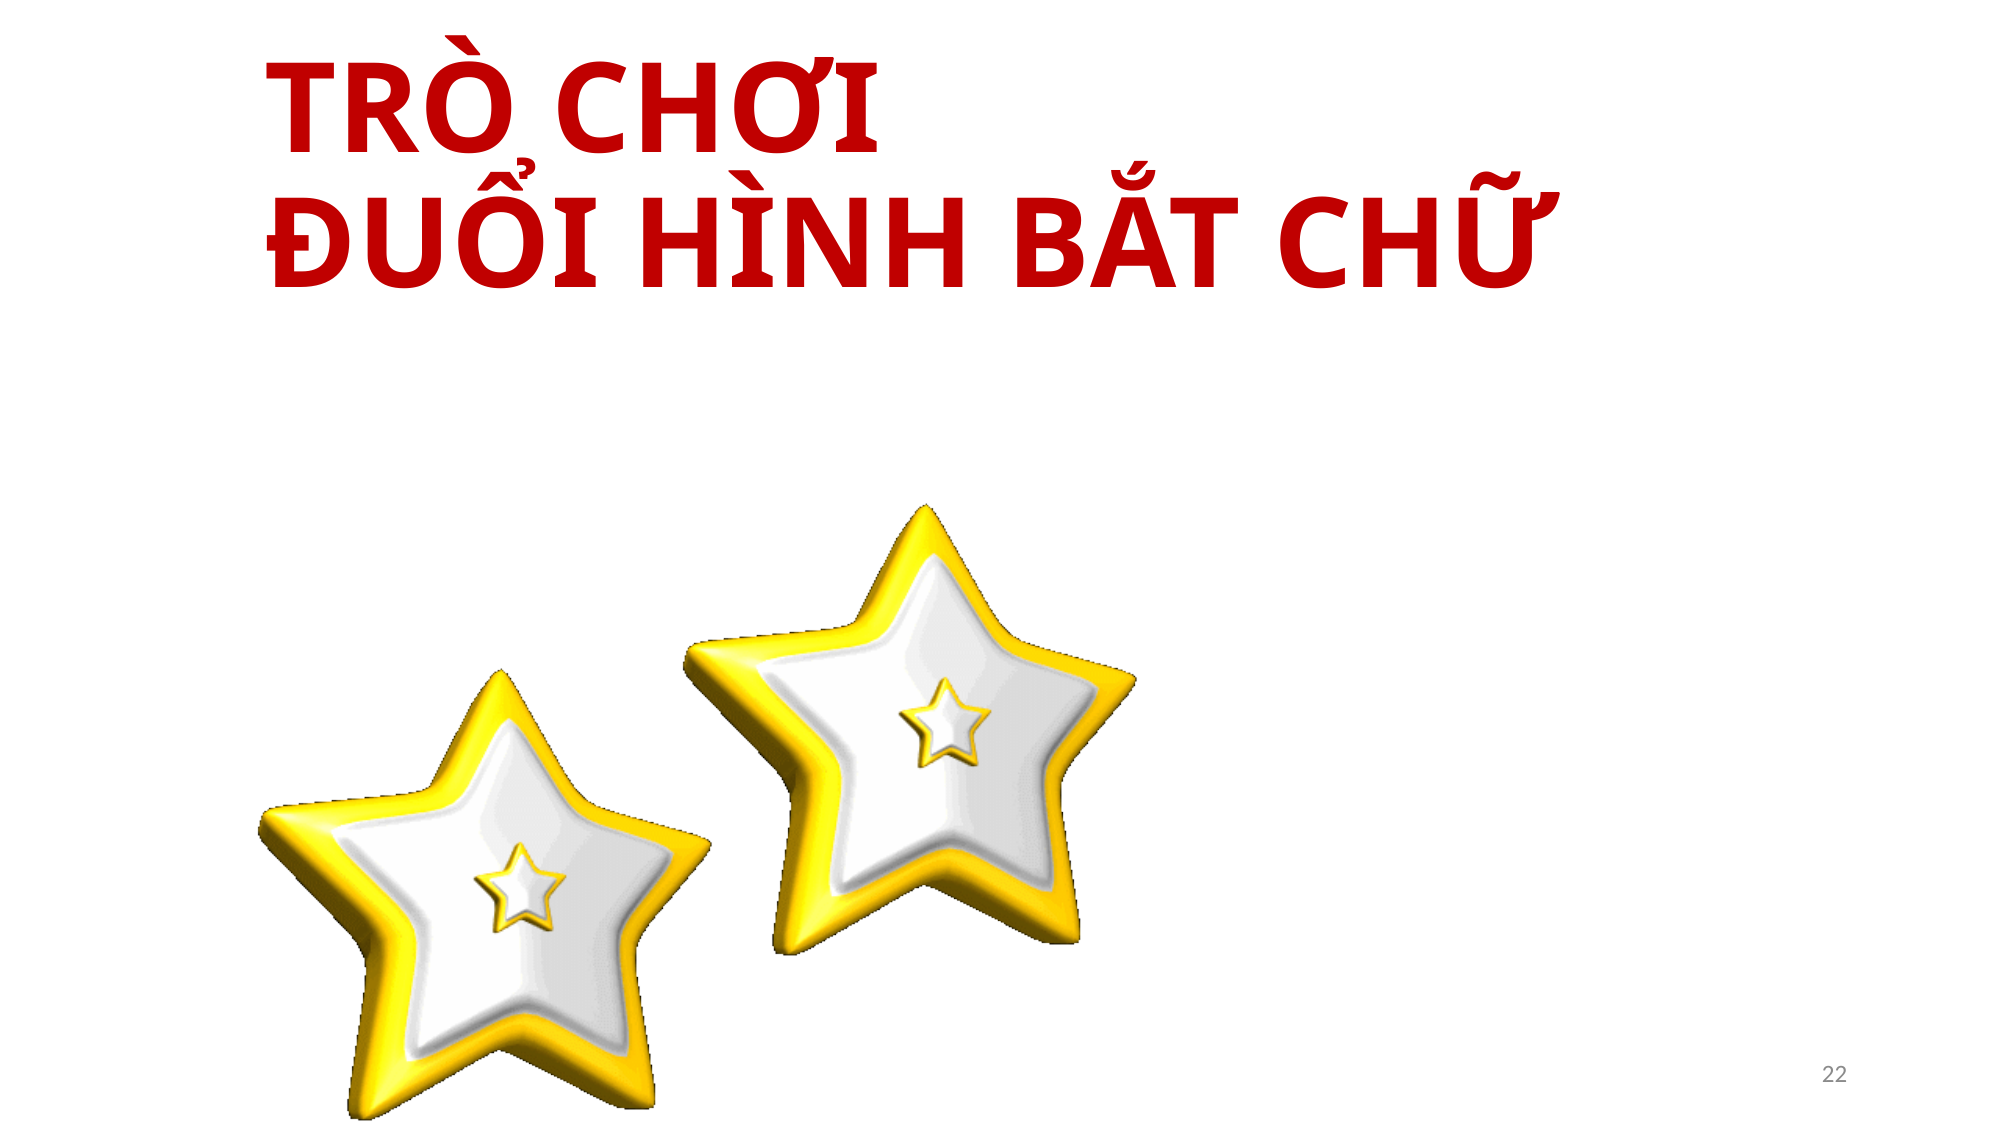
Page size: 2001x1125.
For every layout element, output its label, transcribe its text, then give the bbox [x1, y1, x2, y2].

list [208, 656, 756, 1125]
slide_number 22 [1412, 1042, 1863, 1103]
picture [633, 491, 1181, 1039]
title TRÒ CHƠI ĐUỔI HÌNH BẮT CHỮ [249, 0, 1750, 480]
